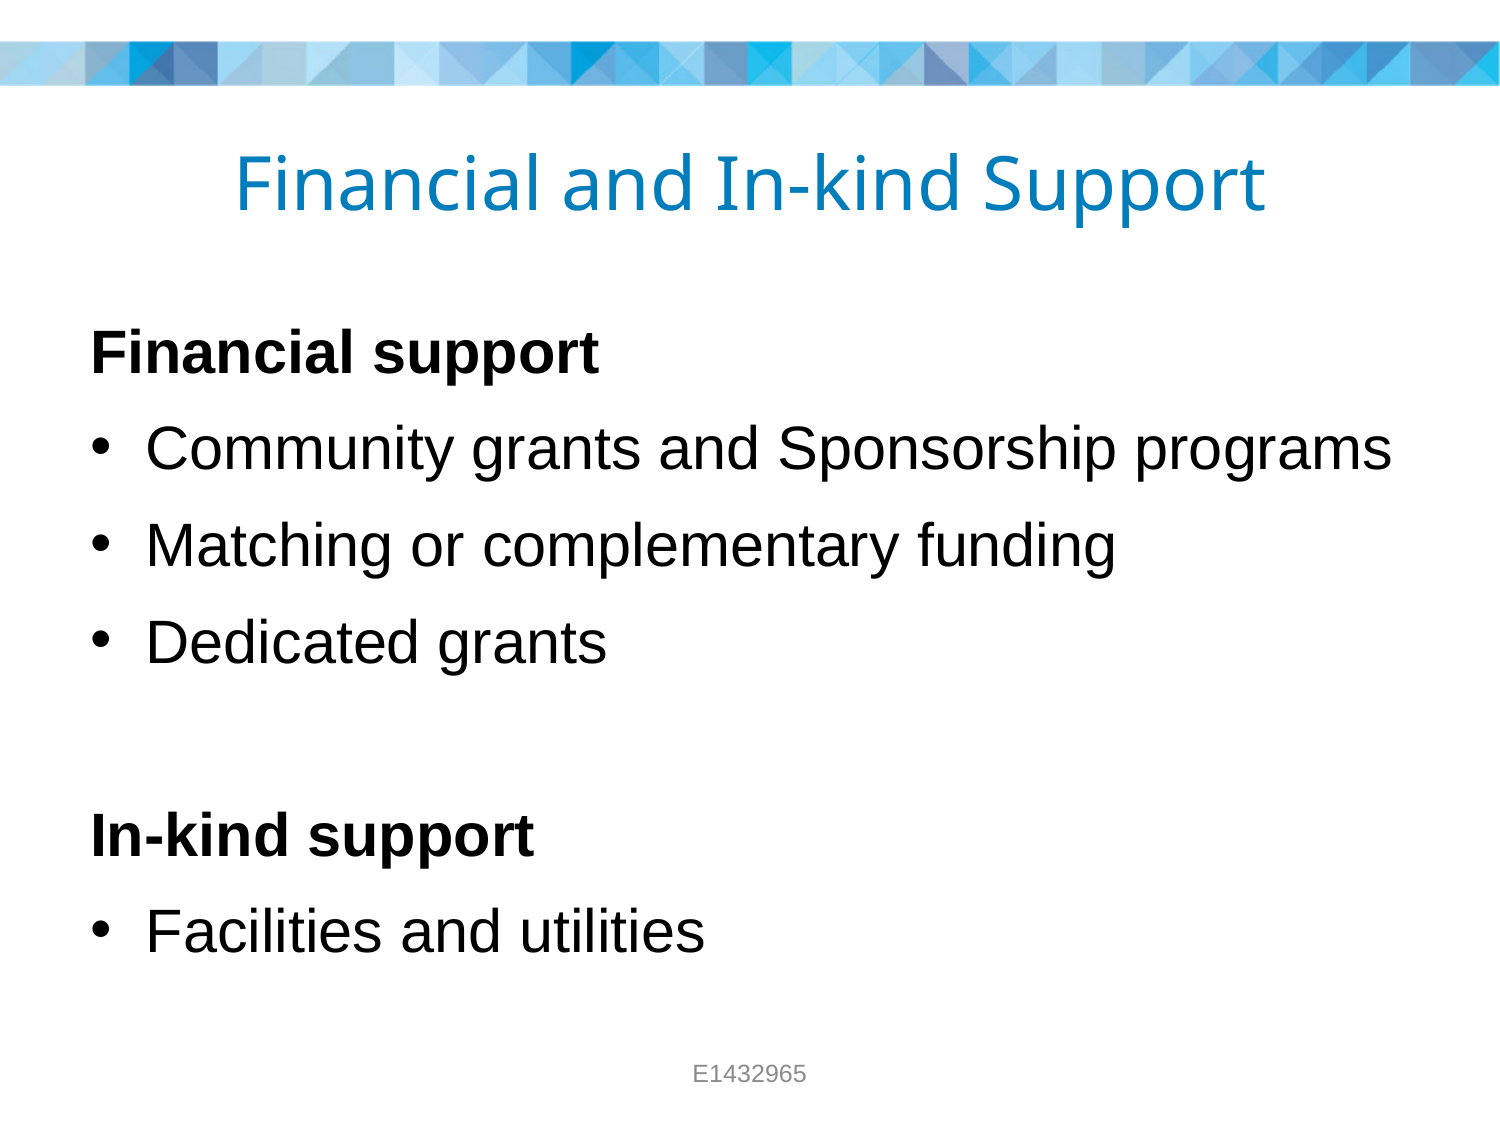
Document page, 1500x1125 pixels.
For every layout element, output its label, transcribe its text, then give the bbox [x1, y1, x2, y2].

footer E1432965 [512, 1042, 988, 1103]
title Financial and In-kind Support [75, 86, 1425, 275]
picture [0, 41, 1500, 86]
list Financial support Community grants and Sponsorship programs Matching or complementary funding Dedicated grants In-kind support Facilities and utilities [75, 304, 1425, 1047]
